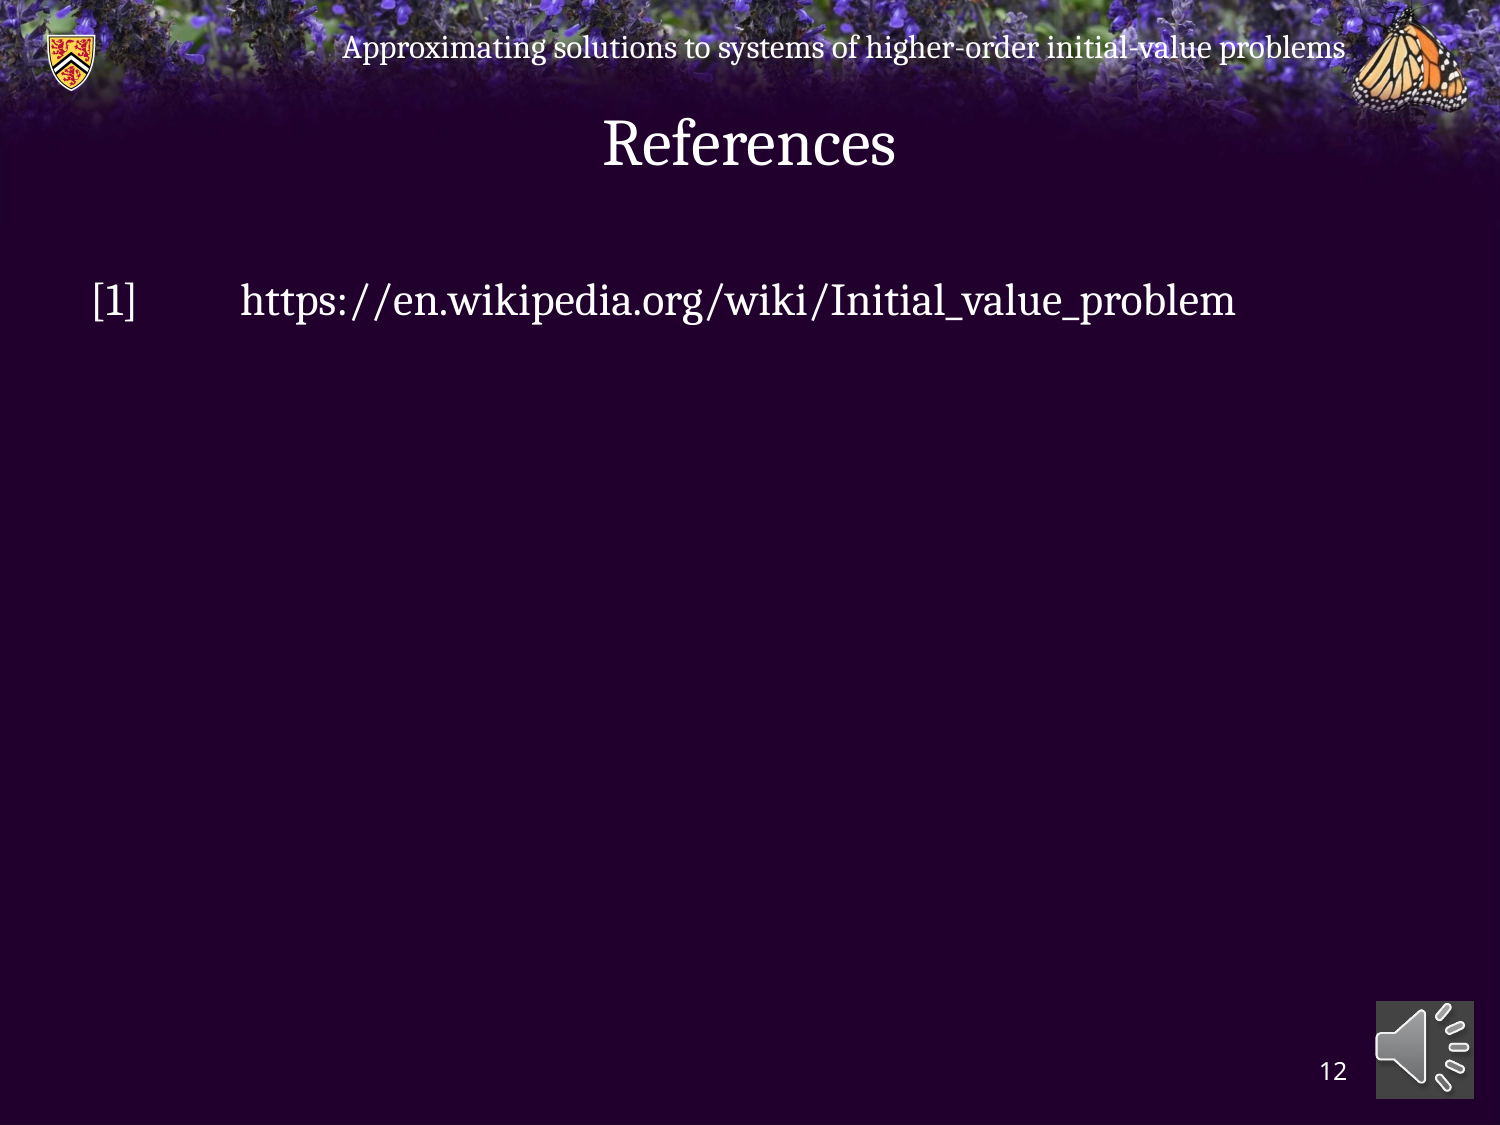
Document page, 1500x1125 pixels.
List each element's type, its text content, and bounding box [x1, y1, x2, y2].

list [1] https://en.wikipedia.org/wiki/Initial_value_problem [75, 262, 1500, 1005]
slide_number 12 [1187, 1042, 1363, 1103]
title References [75, 45, 1425, 233]
footer Approximating solutions to systems of higher-order initial-value problems [233, 12, 1363, 78]
picture [0, 0, 1500, 1125]
